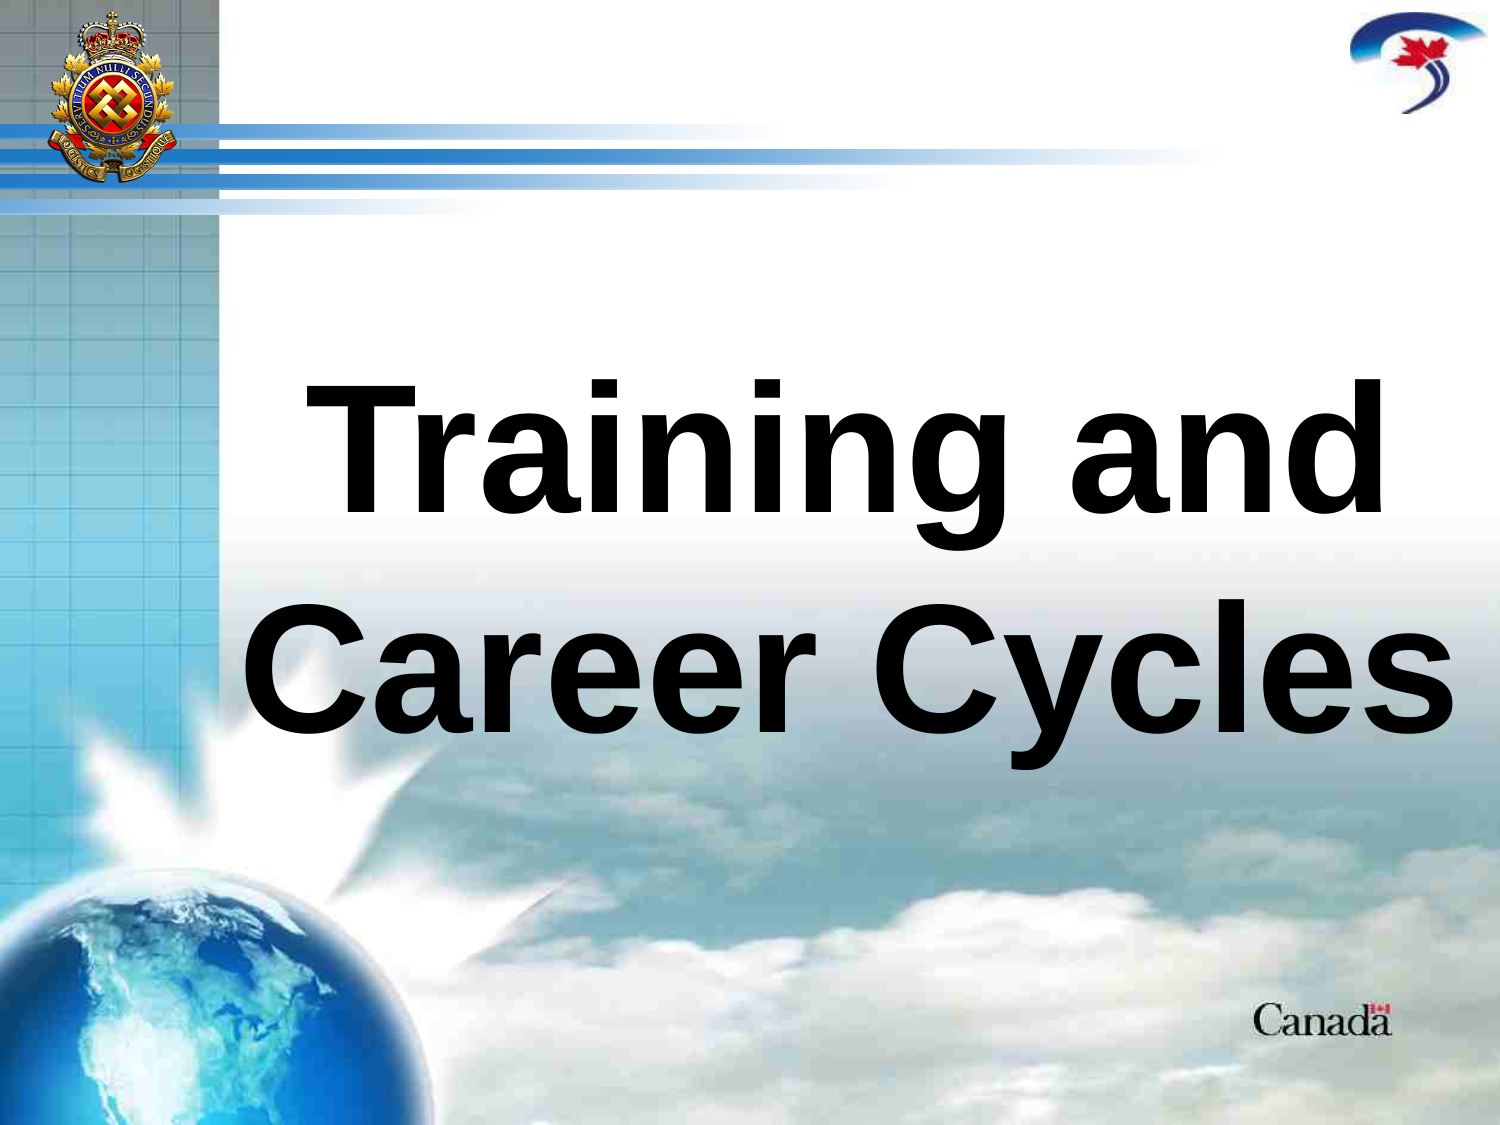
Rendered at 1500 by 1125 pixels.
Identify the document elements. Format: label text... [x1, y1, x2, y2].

picture [0, 0, 1500, 1125]
list Training and Career Cycles [212, 321, 1488, 781]
